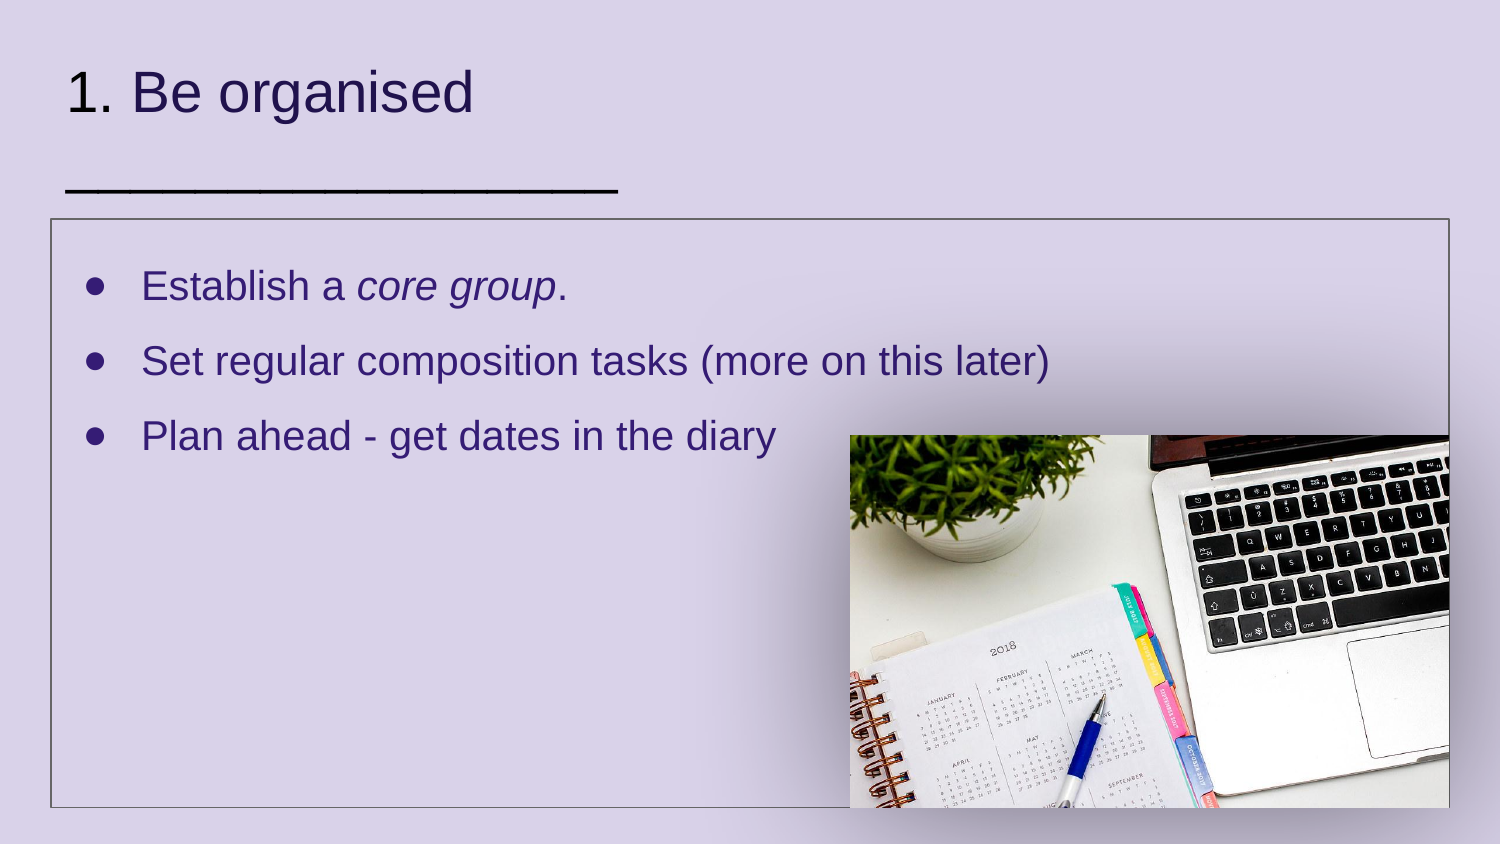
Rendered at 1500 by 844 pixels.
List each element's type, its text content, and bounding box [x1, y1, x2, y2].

picture [850, 435, 1450, 808]
list Establish a core group. Set regular composition tasks (more on this later) Plan ahead - get dates in the diary [51, 219, 1449, 808]
title 1. Be organised _________________ [51, 39, 1449, 134]
